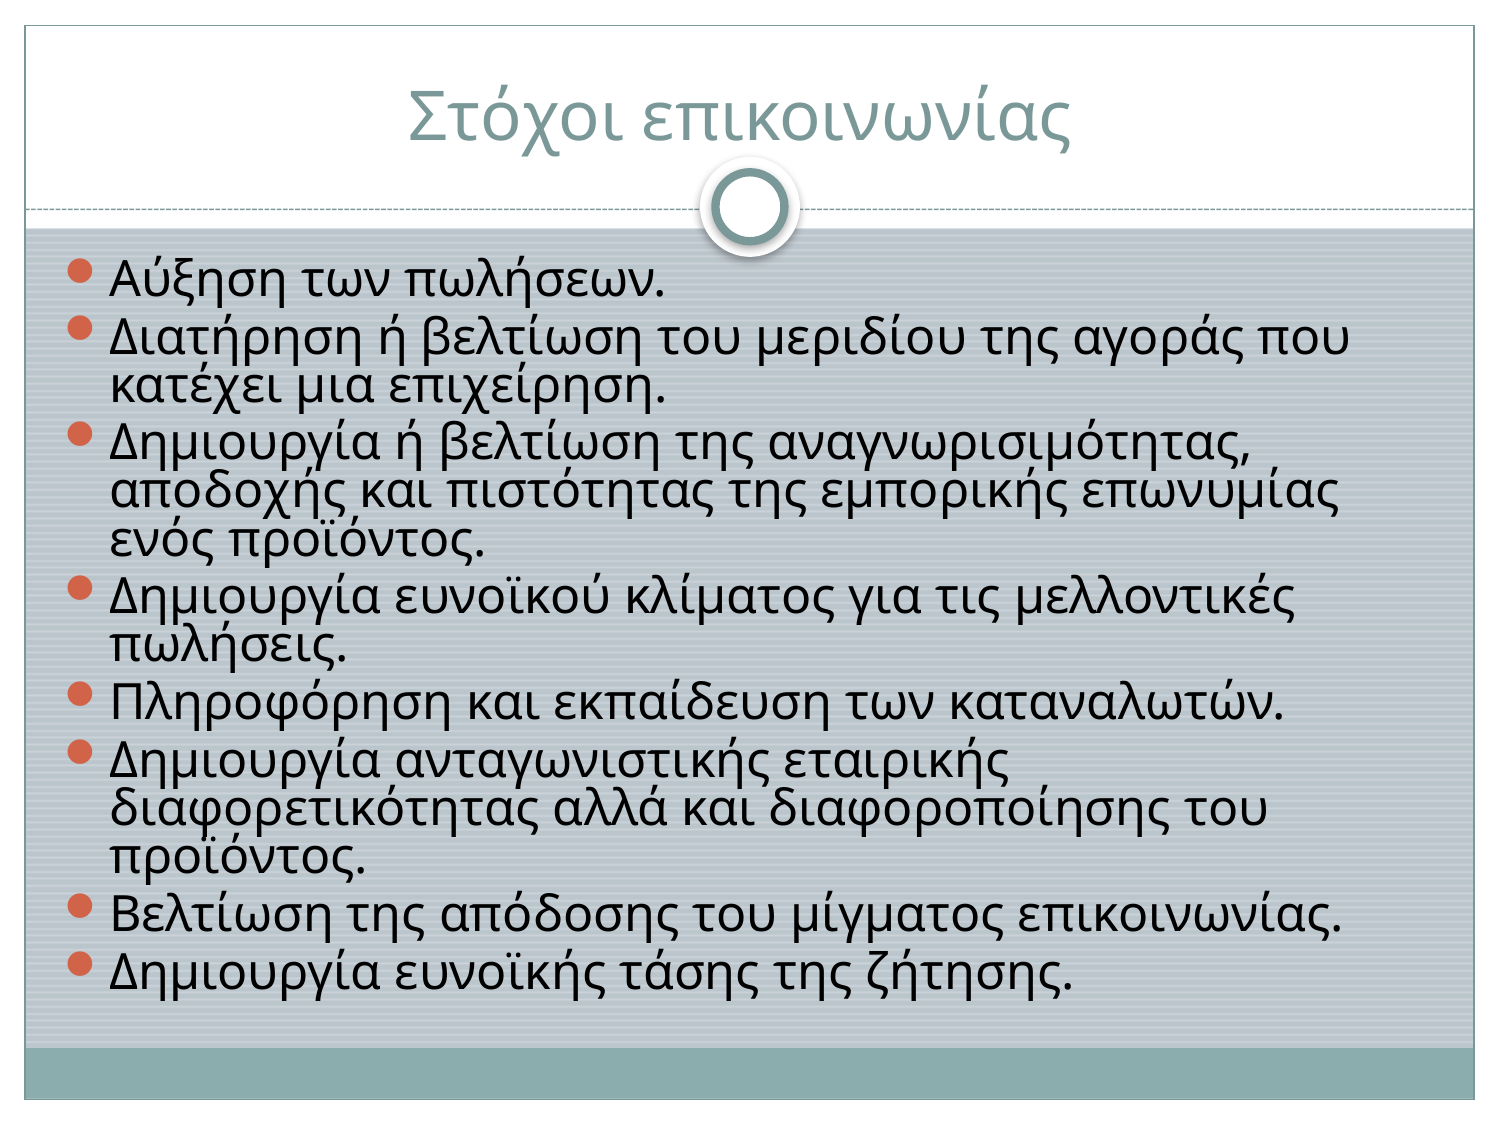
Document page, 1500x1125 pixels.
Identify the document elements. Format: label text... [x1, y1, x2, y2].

title Στόχοι επικοινωνίας [49, 37, 1450, 162]
list Αύξηση των πωλήσεων. Διατήρηση ή βελτίωση του μεριδίου της αγοράς που κατέχει μια επιχείρηση. Δημιουργία ή βελτίωση της αναγνωρισιμότητας, αποδοχής και πιστότητας της εμπορικής επωνυμίας ενός προϊόντος. Δημιουργία ευνοϊκού κλίματος για τις μελλοντικές πωλήσεις. Πληροφόρηση και εκπαίδευση των καταναλωτών. Δημιουργία ανταγωνιστικής εταιρικής διαφορετικότητας αλλά και διαφοροποίησης του προϊόντος. Βελτίωση της απόδοσης του μίγματος επικοινωνίας. Δημιουργία ευνοϊκής τάσης της ζήτησης. [49, 250, 1445, 1001]
